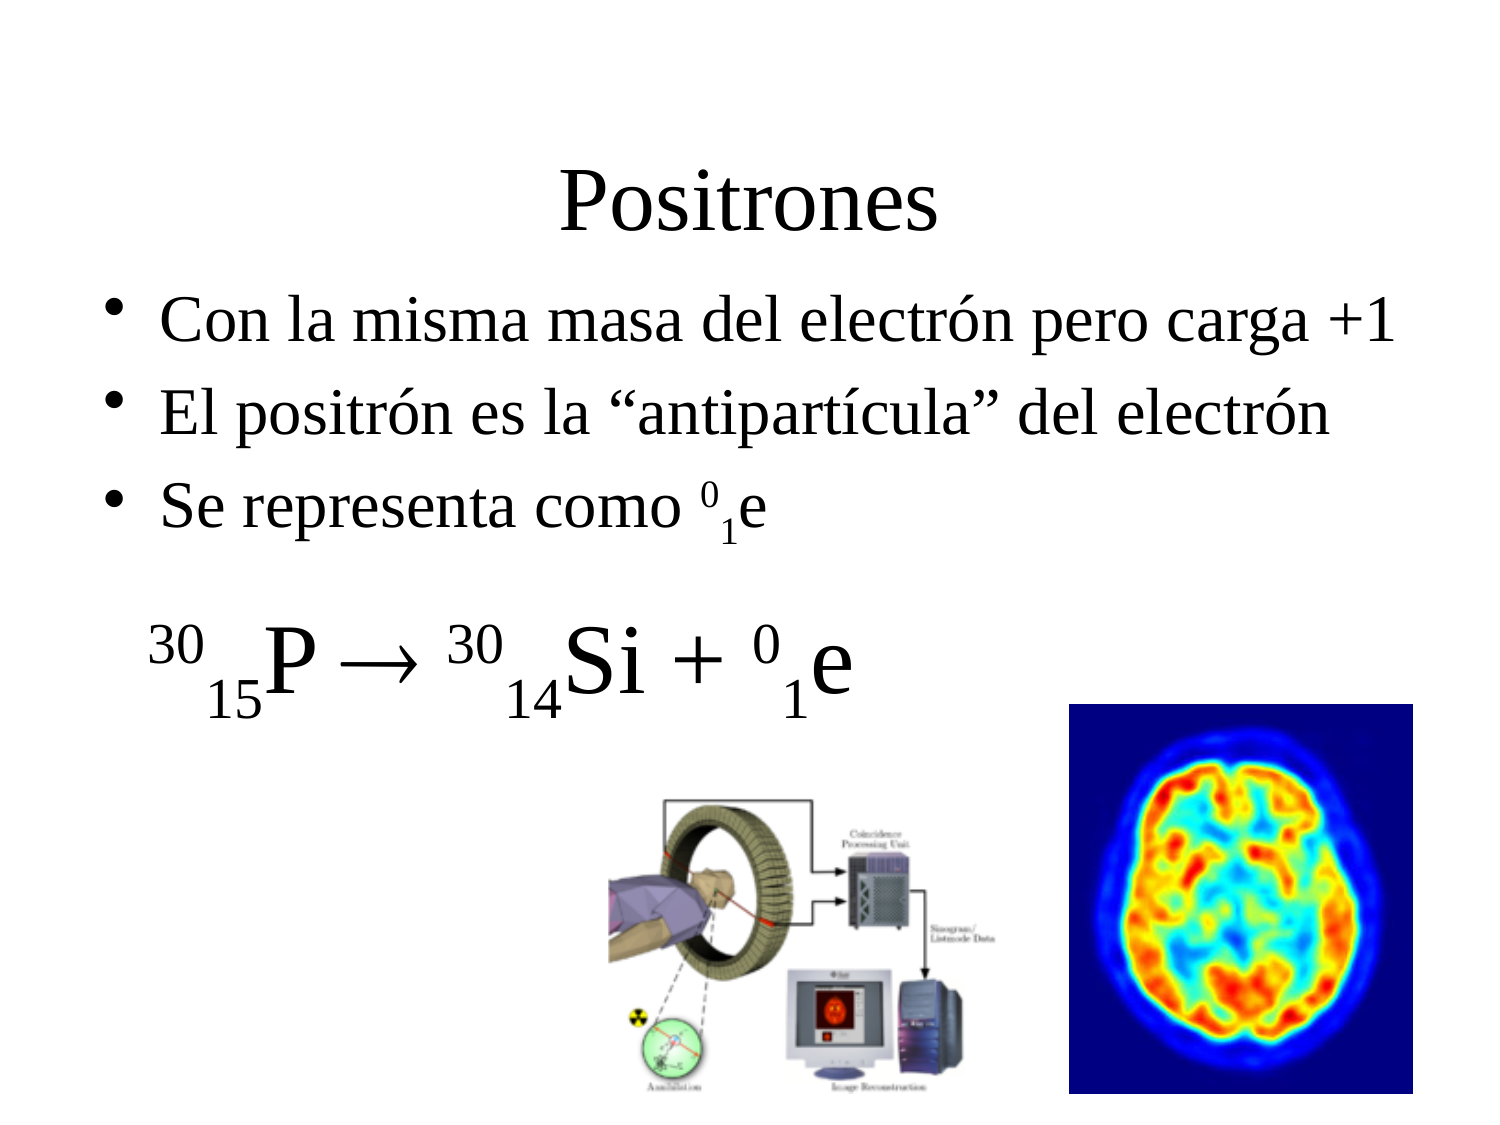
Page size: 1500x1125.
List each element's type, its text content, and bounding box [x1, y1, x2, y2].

text_box 3015P  3014Si + 01e [132, 586, 870, 738]
title Positrones [112, 99, 1388, 267]
picture [1068, 704, 1413, 1094]
text_box Con la misma masa del electrón pero carga +1 El positrón es la “antipartícula” del electrón Se representa como 01e [88, 267, 1449, 654]
picture [608, 798, 1012, 1094]
